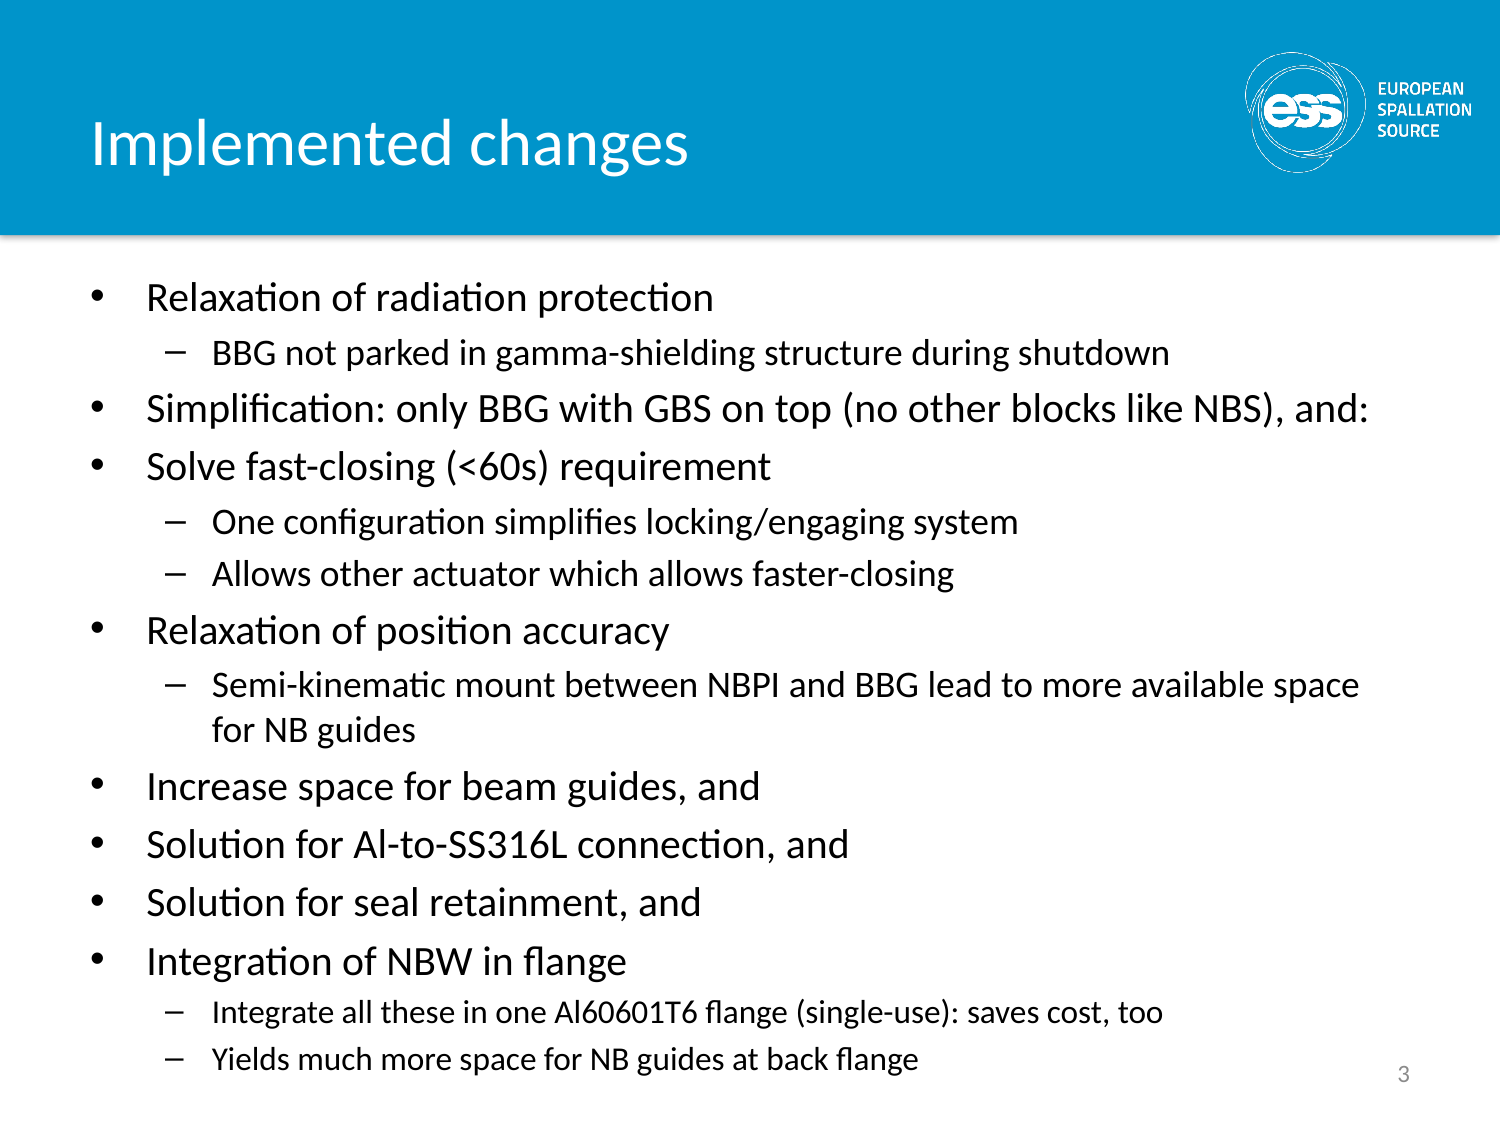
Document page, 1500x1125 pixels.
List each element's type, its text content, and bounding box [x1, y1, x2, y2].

picture [1264, 94, 1342, 127]
picture [1389, 104, 1393, 115]
picture [1409, 104, 1415, 115]
picture [1443, 86, 1450, 93]
picture [1423, 83, 1430, 94]
picture [1418, 104, 1423, 115]
picture [1398, 109, 1406, 115]
picture [1436, 104, 1444, 115]
picture [1400, 83, 1407, 94]
picture [1454, 83, 1458, 94]
picture [1422, 125, 1428, 134]
title Implemented changes [75, 45, 1247, 233]
slide_number 3 [1074, 1042, 1425, 1103]
picture [1379, 83, 1385, 94]
picture [1432, 125, 1438, 136]
list Relaxation of radiation protection BBG not parked in gamma-shielding structure during shutdown Simplification: only BBG with GBS on top (no other blocks like NBS), and: Solve fast-closing (<60s) requirement One configuration simplifies locking/engaging system Allows other actuator which allows faster-closing Relaxation of position accuracy Semi-kinematic mount between NBPI and BBG lead to more available space for NB guides Increase space for beam guides, and Solution for Al-to-SS316L connection, and Solution for seal retainment, and Integration of NBW in flange Integrate all these in one Al60601T6 flange (single-use): saves cost, too Yields much more space for NB guides at back flange [75, 262, 1425, 1125]
